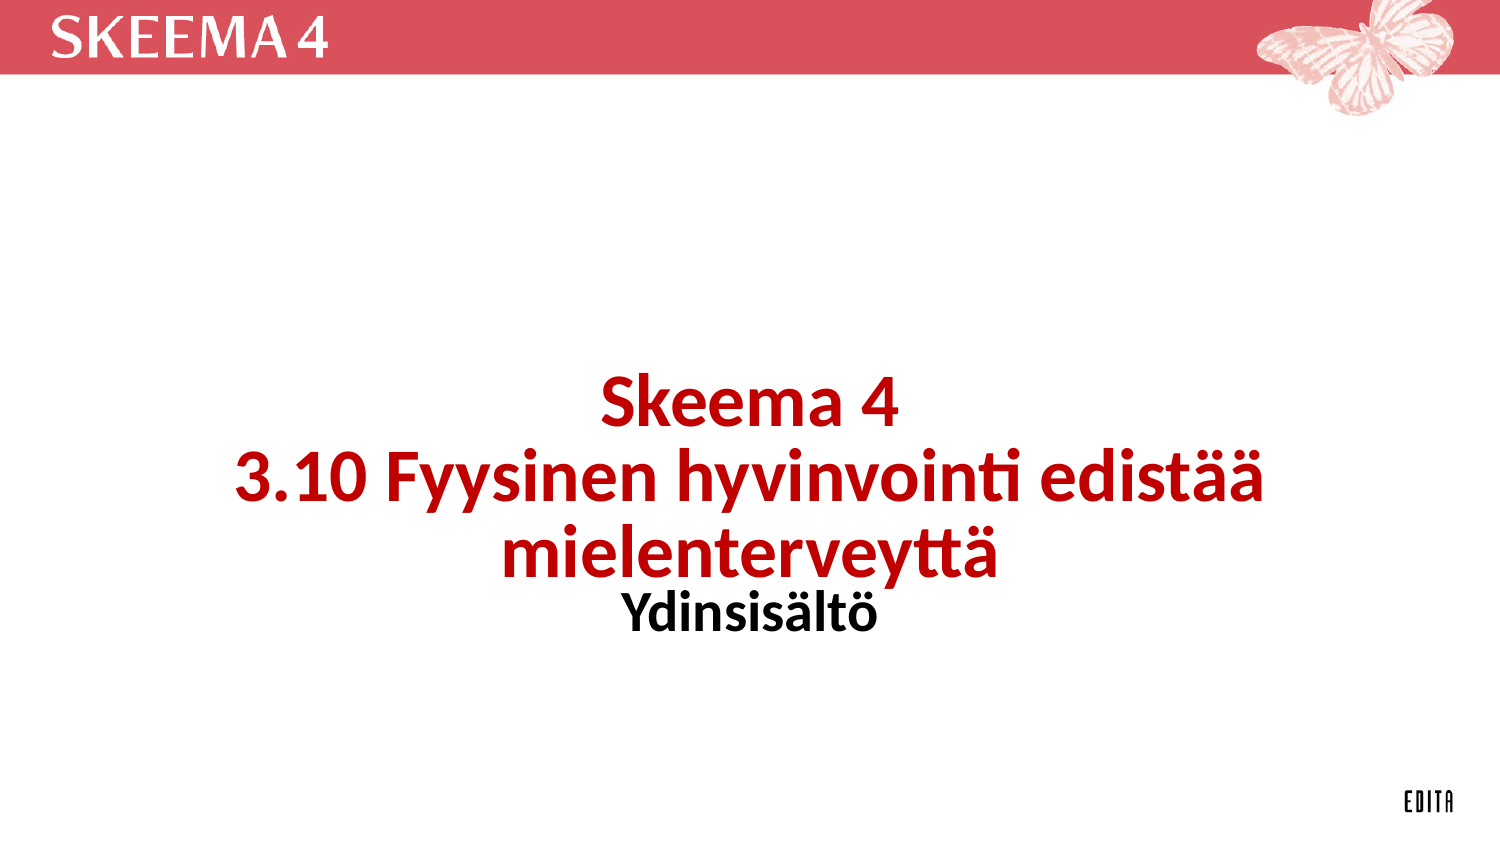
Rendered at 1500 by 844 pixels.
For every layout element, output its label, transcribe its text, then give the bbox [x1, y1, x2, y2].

title Skeema 4 3.10 Fyysinen hyvinvointi edistää mielenterveyttä [51, 350, 1449, 572]
picture [0, 0, 1500, 844]
subtitle Ydinsisältö [51, 572, 1449, 703]
